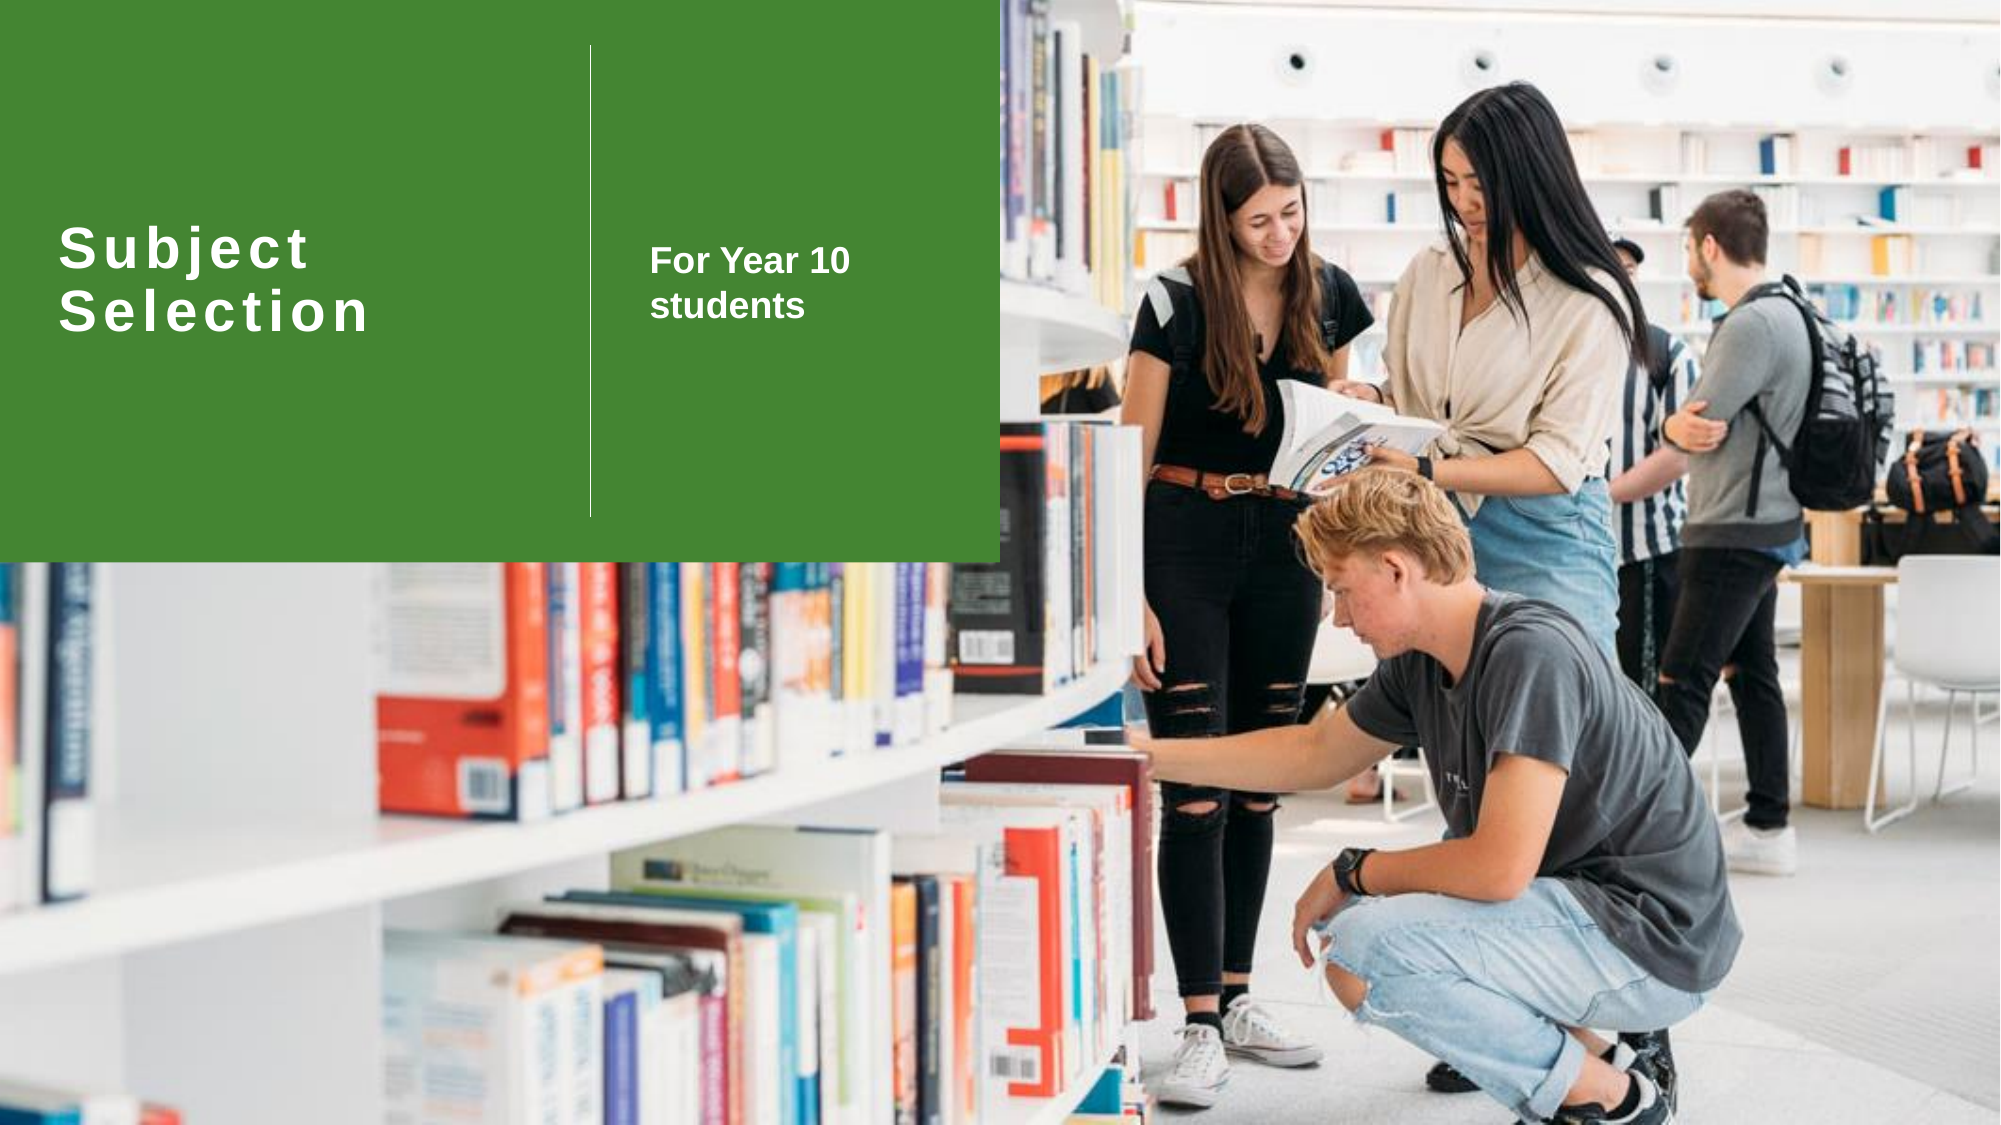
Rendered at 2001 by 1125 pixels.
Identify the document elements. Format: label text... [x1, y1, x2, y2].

subtitle For Year 10 students [590, 0, 1000, 563]
title Subject Selection [0, 0, 590, 563]
picture [787, 572, 797, 578]
picture [0, 0, 2001, 1125]
